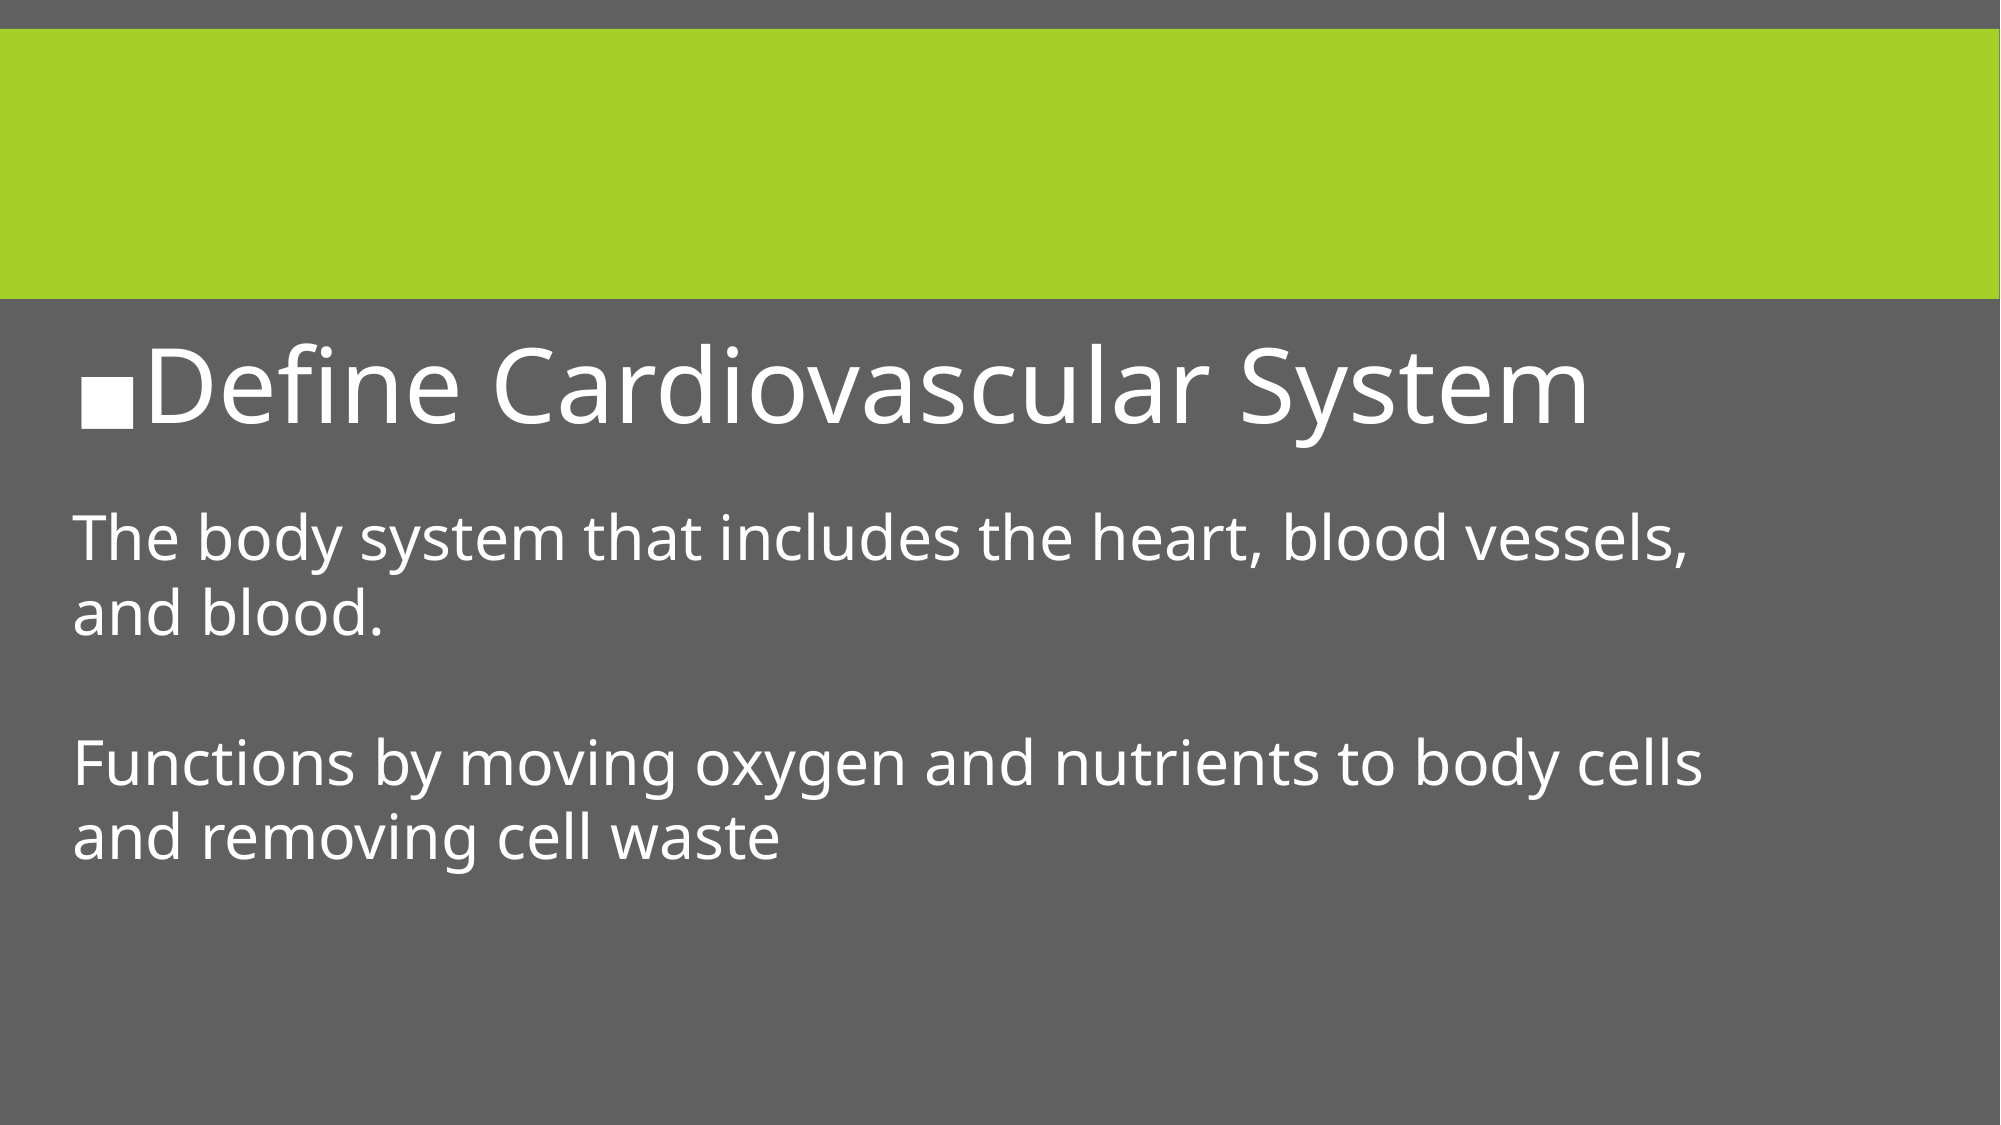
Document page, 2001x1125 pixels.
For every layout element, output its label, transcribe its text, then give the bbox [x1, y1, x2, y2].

text_box The body system that includes the heart, blood vessels, and blood. Functions by moving oxygen and nutrients to body cells and removing cell waste [56, 490, 1811, 809]
list Define Cardiovascular System [57, 325, 1662, 438]
